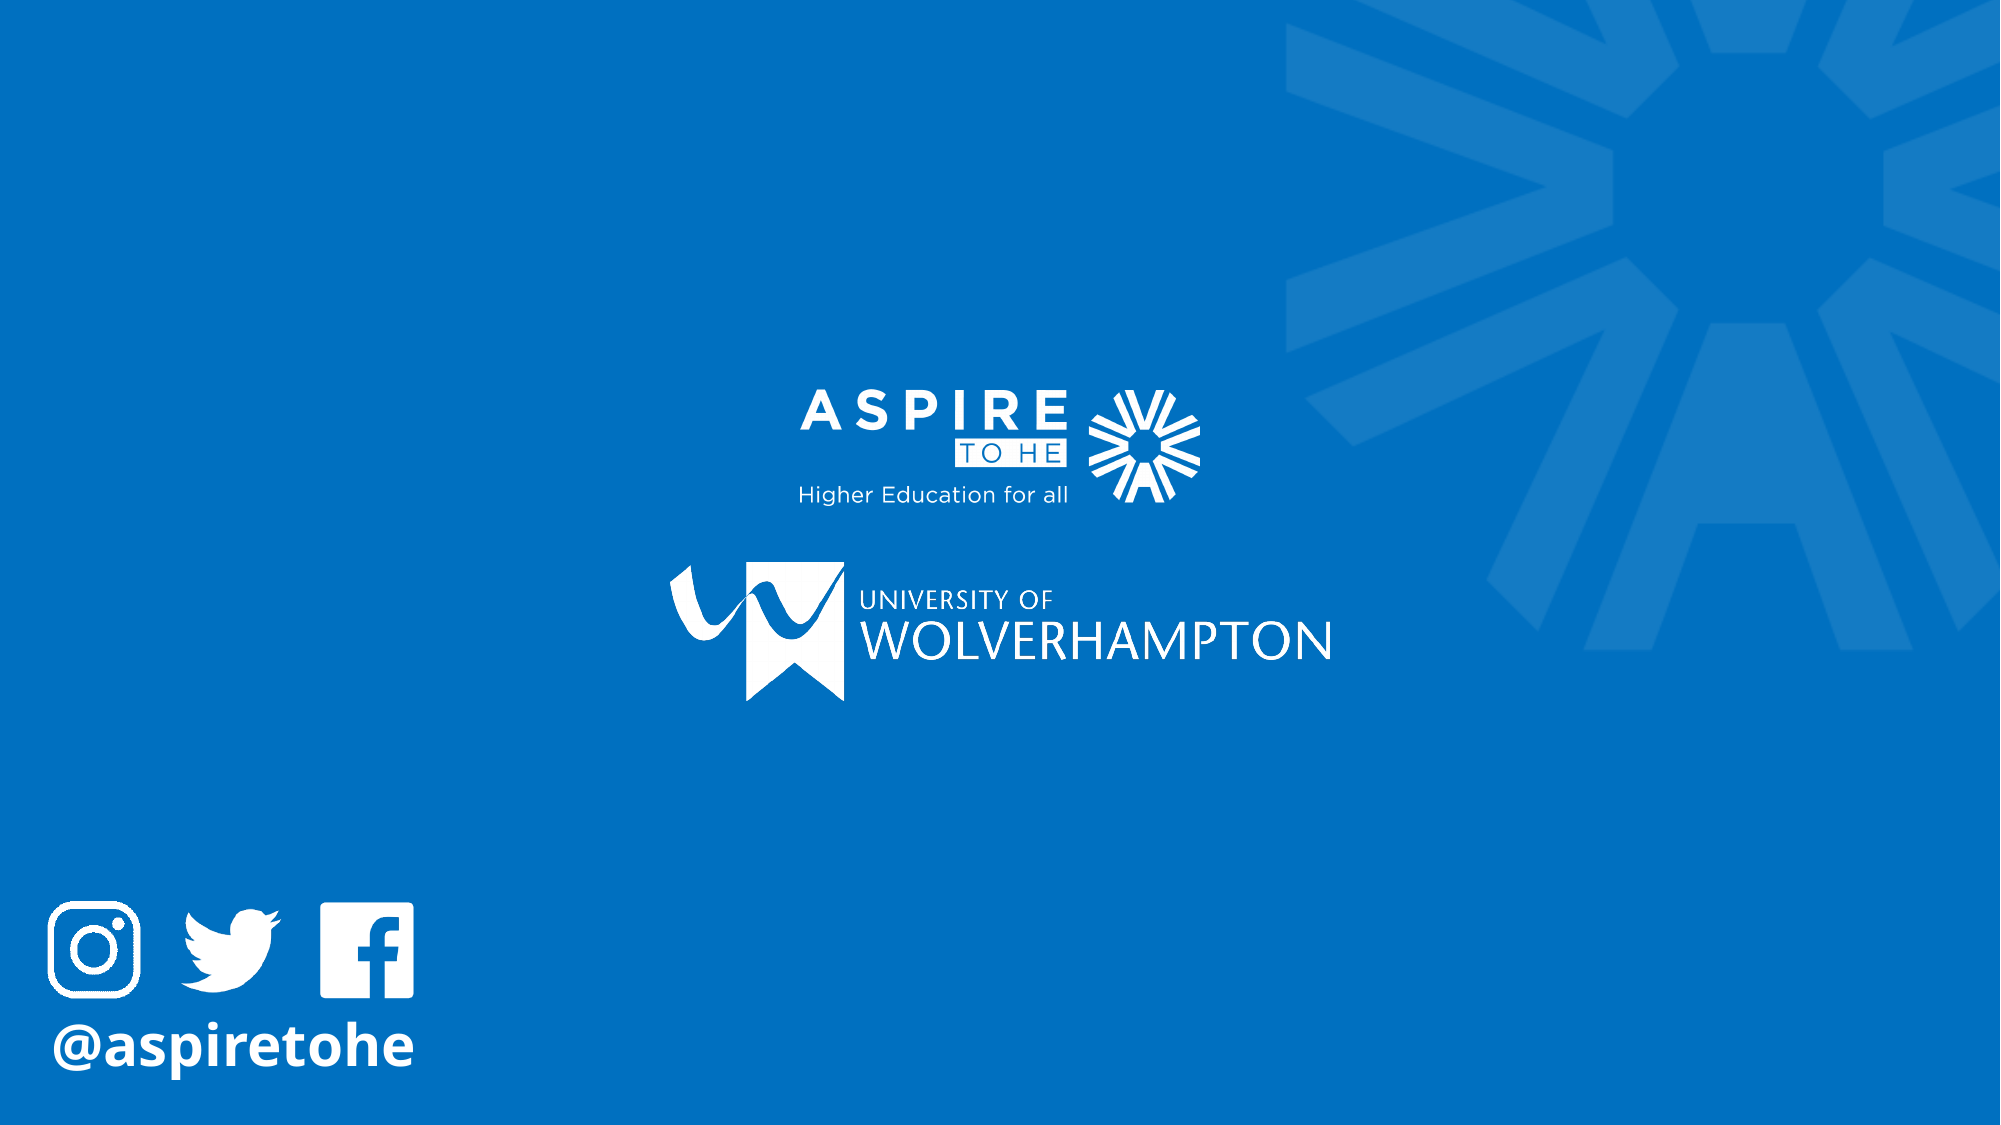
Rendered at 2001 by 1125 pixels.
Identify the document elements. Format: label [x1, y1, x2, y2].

text_box [47, 900, 416, 1087]
picture [670, 562, 1330, 701]
picture [800, 389, 1200, 506]
